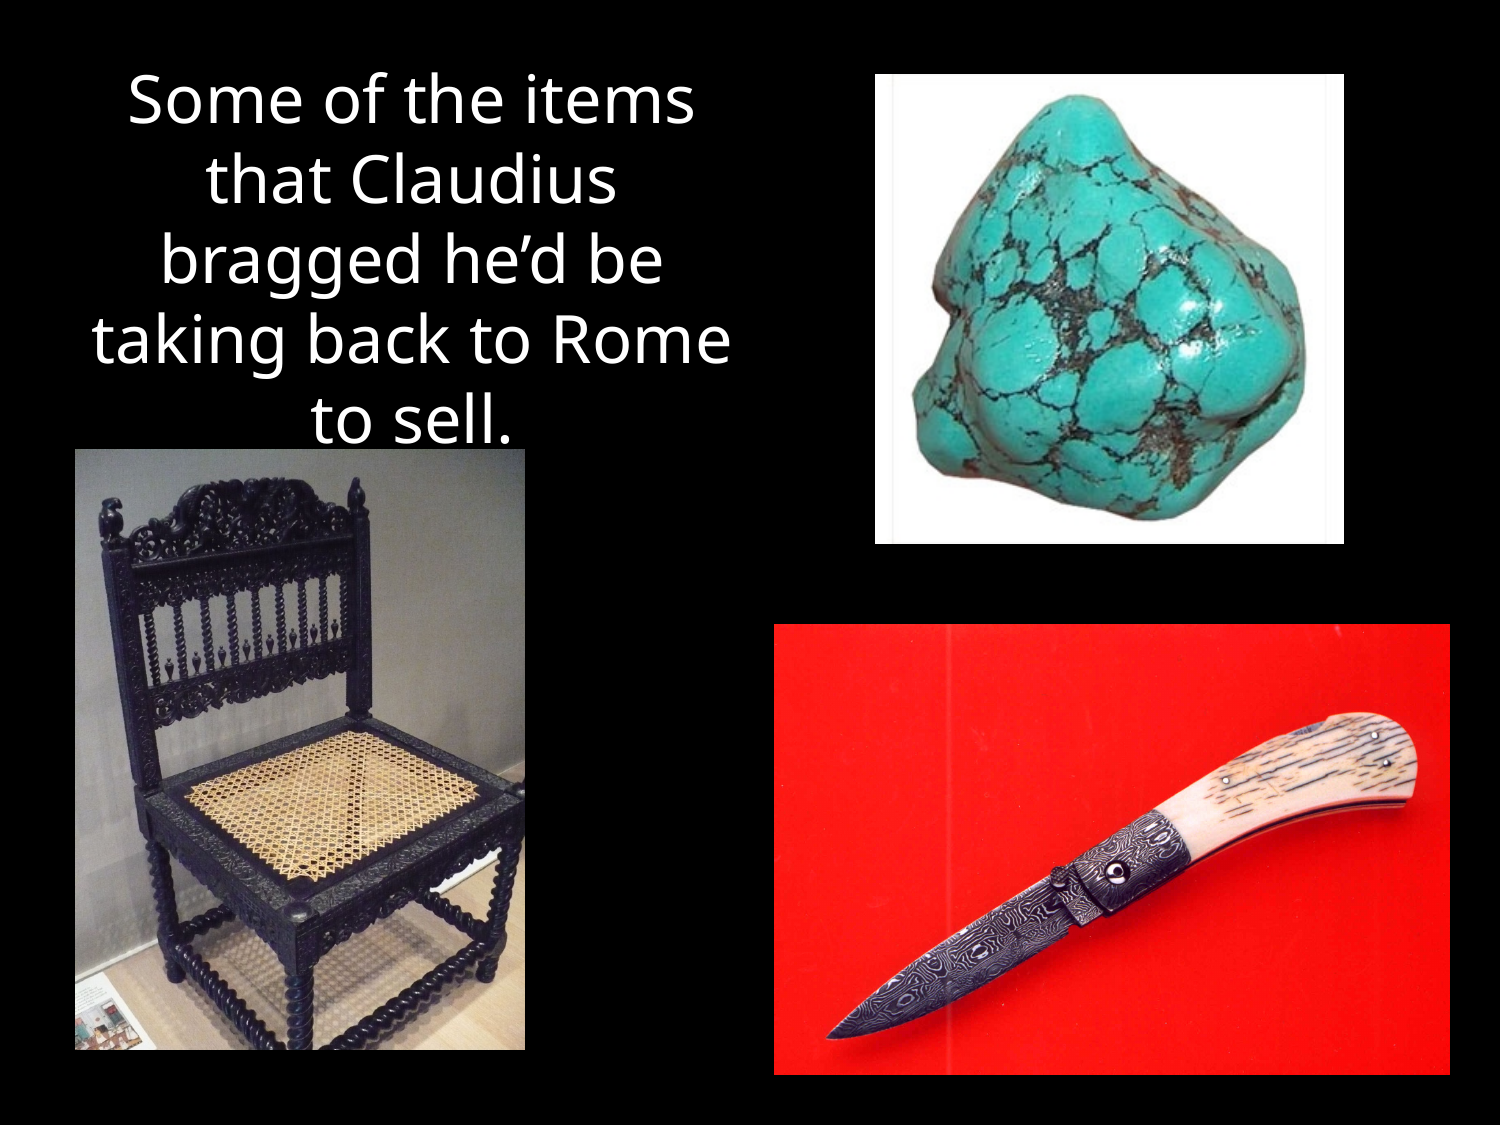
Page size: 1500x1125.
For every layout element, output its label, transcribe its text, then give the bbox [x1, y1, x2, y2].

picture [74, 449, 526, 1051]
text_box Some of the items that Claudius bragged he’d be taking back to Rome to sell. [50, 49, 775, 465]
picture [874, 74, 1344, 544]
picture [774, 624, 1450, 1076]
